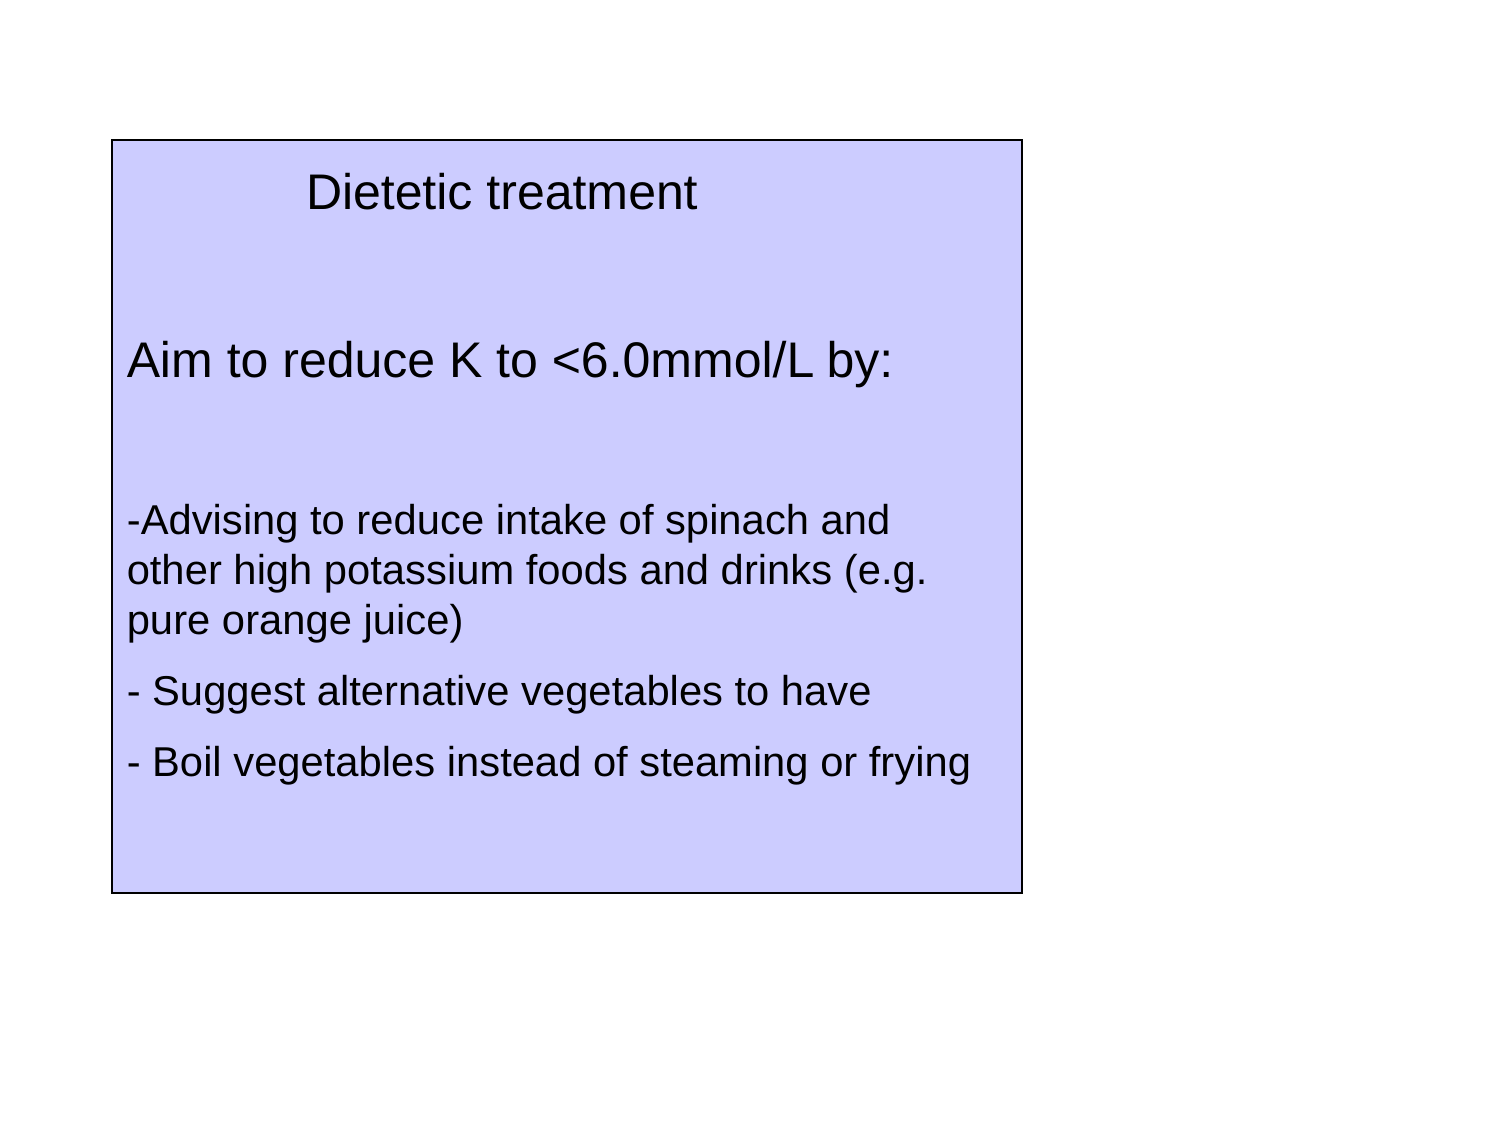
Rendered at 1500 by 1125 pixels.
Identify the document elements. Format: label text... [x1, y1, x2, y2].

text_box [112, 140, 1022, 894]
text_box Aim to reduce K to <6.0mmol/L by: -Advising to reduce intake of spinach and other high potassium foods and drinks (e.g. pure orange juice) - Suggest alternative vegetables to have - Boil vegetables instead of steaming or frying [112, 234, 1010, 878]
text_box Dietetic treatment [147, 152, 857, 228]
